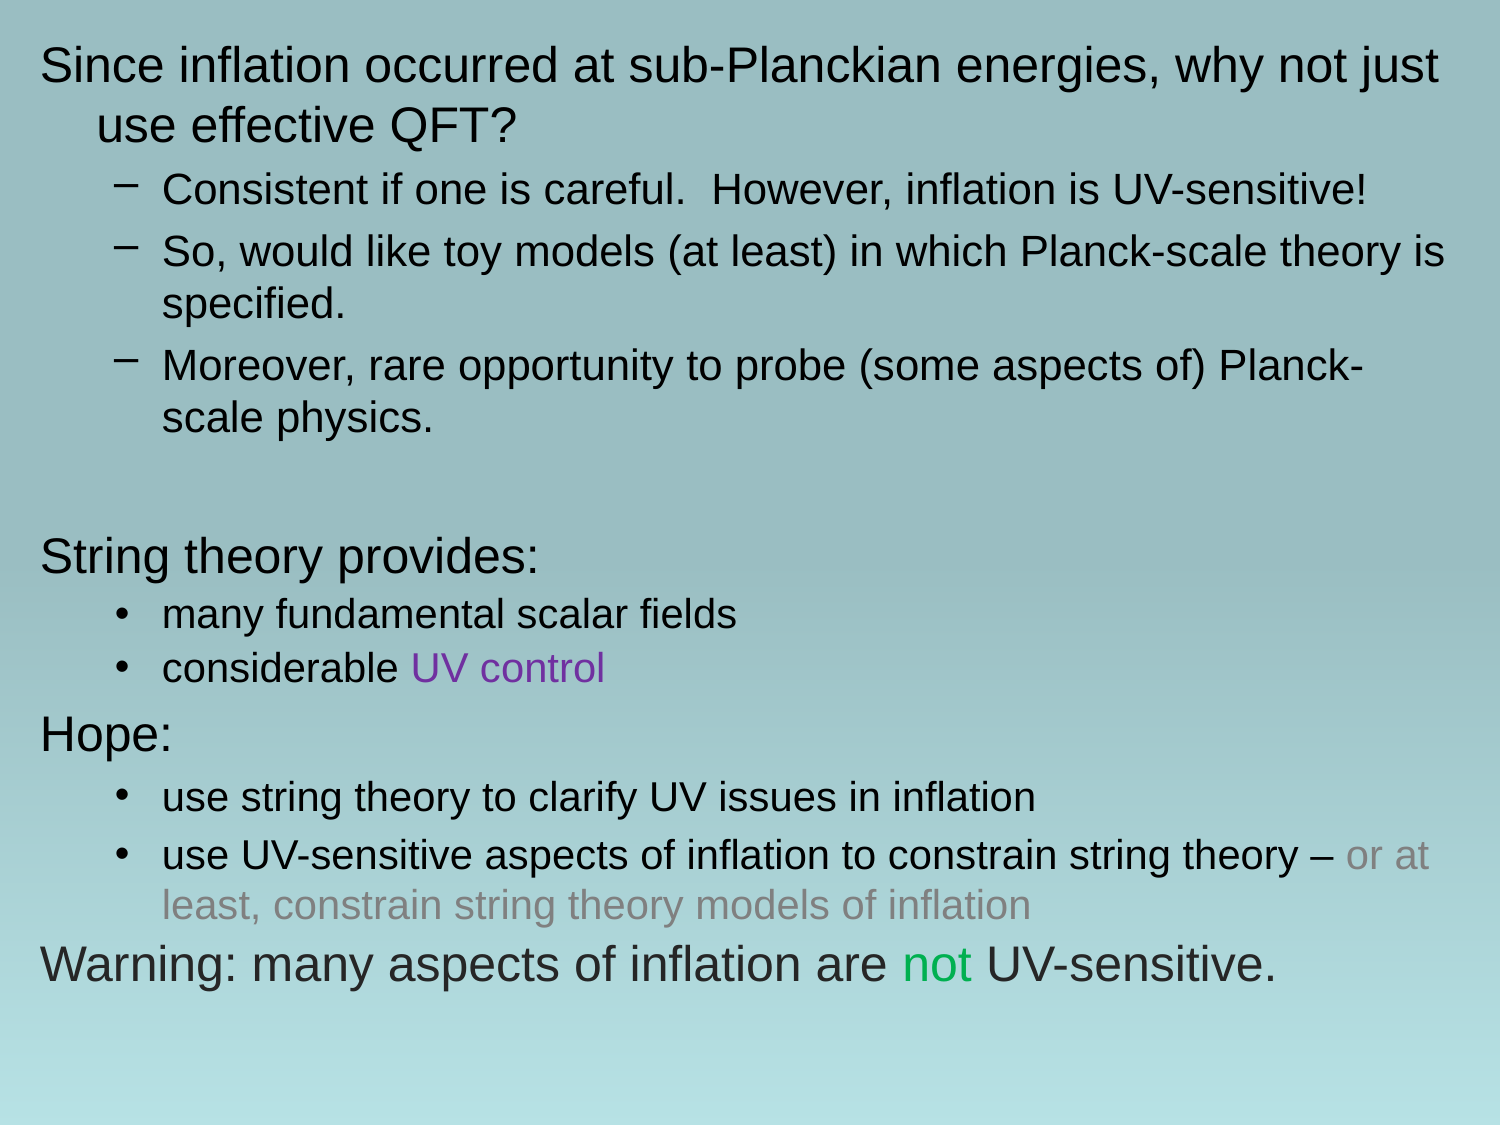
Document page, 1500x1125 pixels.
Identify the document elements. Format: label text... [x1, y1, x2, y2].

list Since inflation occurred at sub-Planckian energies, why not just use effective QFT? Consistent if one is careful. However, inflation is UV-sensitive! So, would like toy models (at least) in which Planck-scale theory is specified. Moreover, rare opportunity to probe (some aspects of) Planck-scale physics. String theory provides: many fundamental scalar fields considerable UV control Hope: use string theory to clarify UV issues in inflation use UV-sensitive aspects of inflation to constrain string theory – or at least, constrain string theory models of inflation Warning: many aspects of inflation are not UV-sensitive. [24, 24, 1463, 1101]
